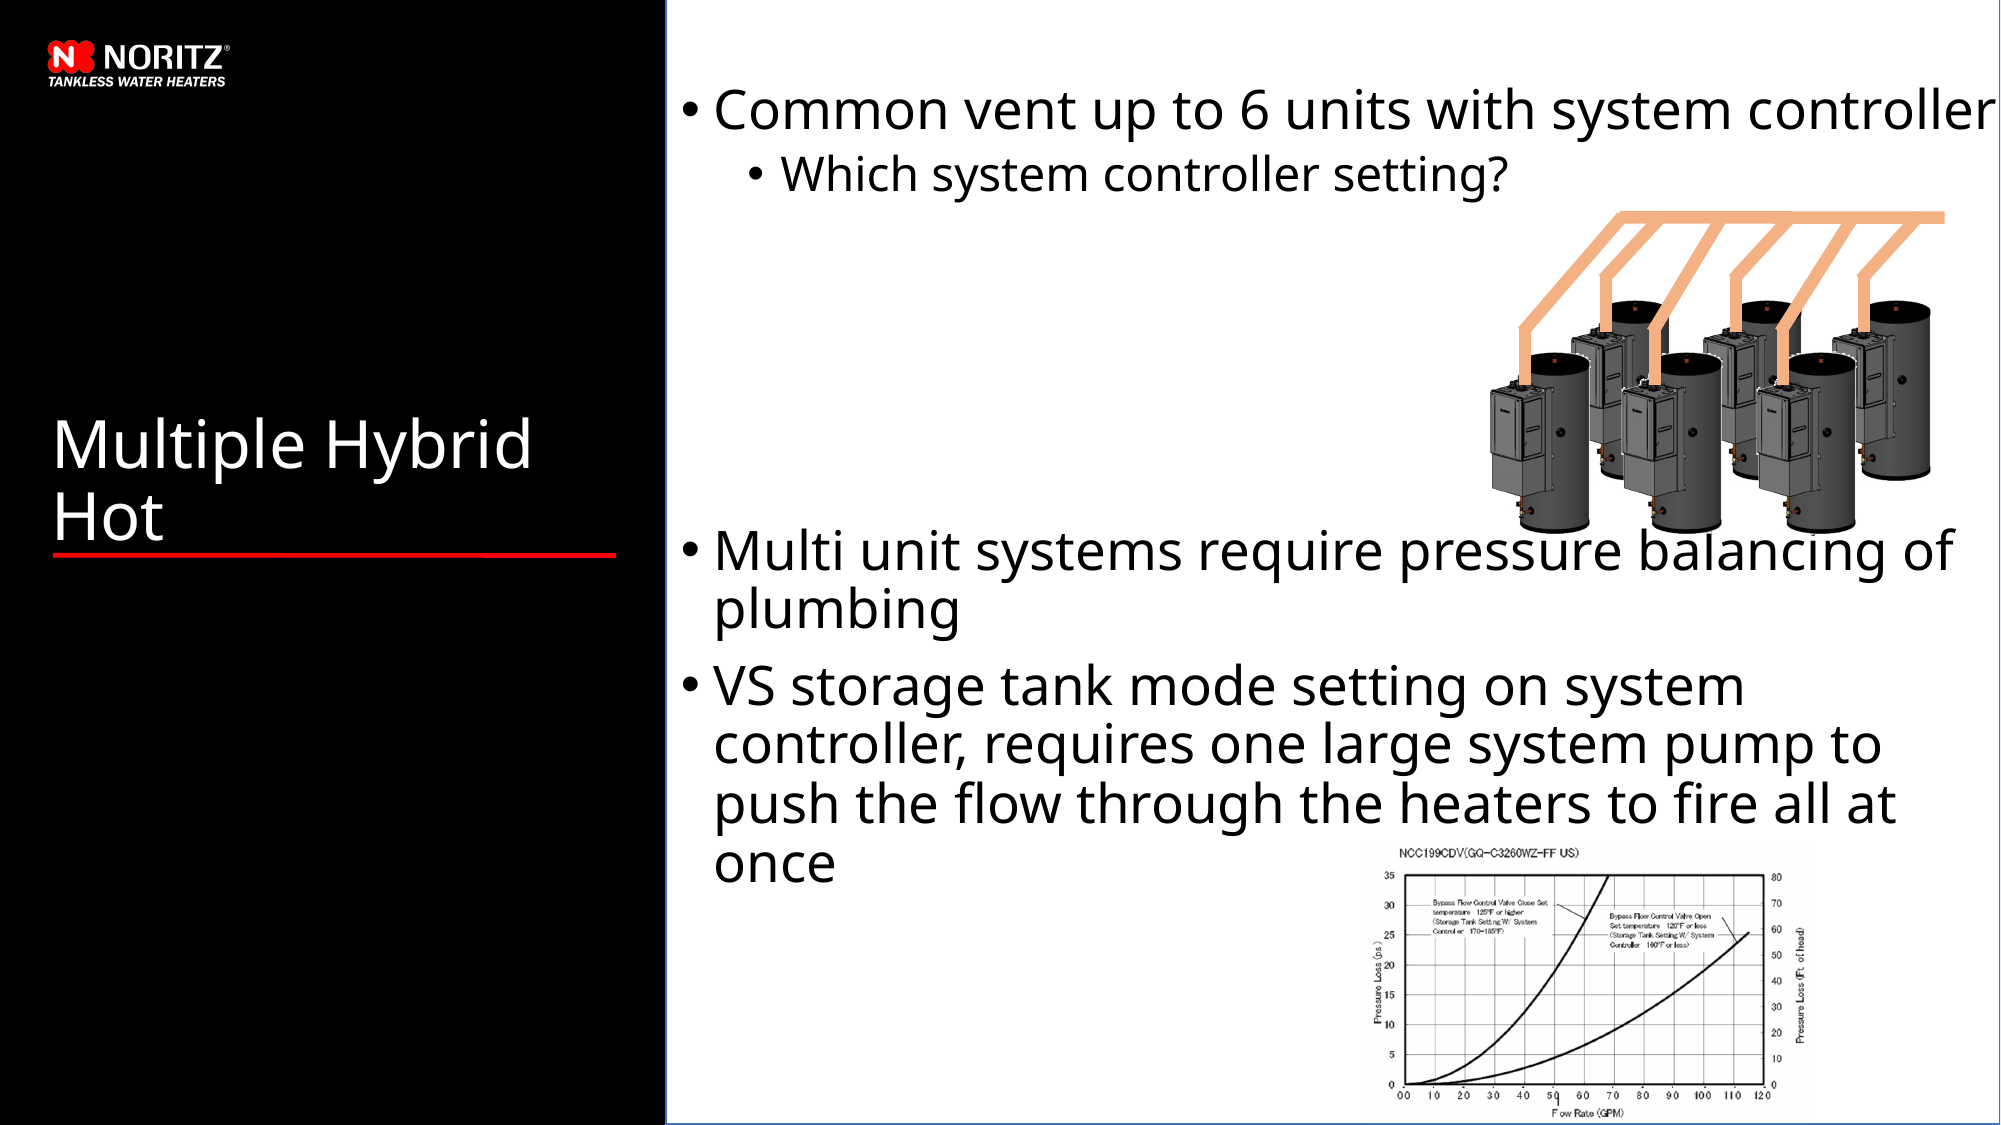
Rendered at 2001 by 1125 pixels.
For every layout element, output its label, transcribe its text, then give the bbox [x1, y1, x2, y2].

picture [42, 0, 233, 134]
picture [1367, 840, 1813, 1122]
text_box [1489, 215, 1945, 535]
list Common vent up to 6 units with system controller Which system controller setting? Multi unit systems require pressure balancing of plumbing VS storage tank mode setting on system controller, requires one large system pump to push the flow through the heaters to fire all at once [665, 75, 2000, 962]
title Multiple Hybrid Hot [36, 453, 665, 563]
